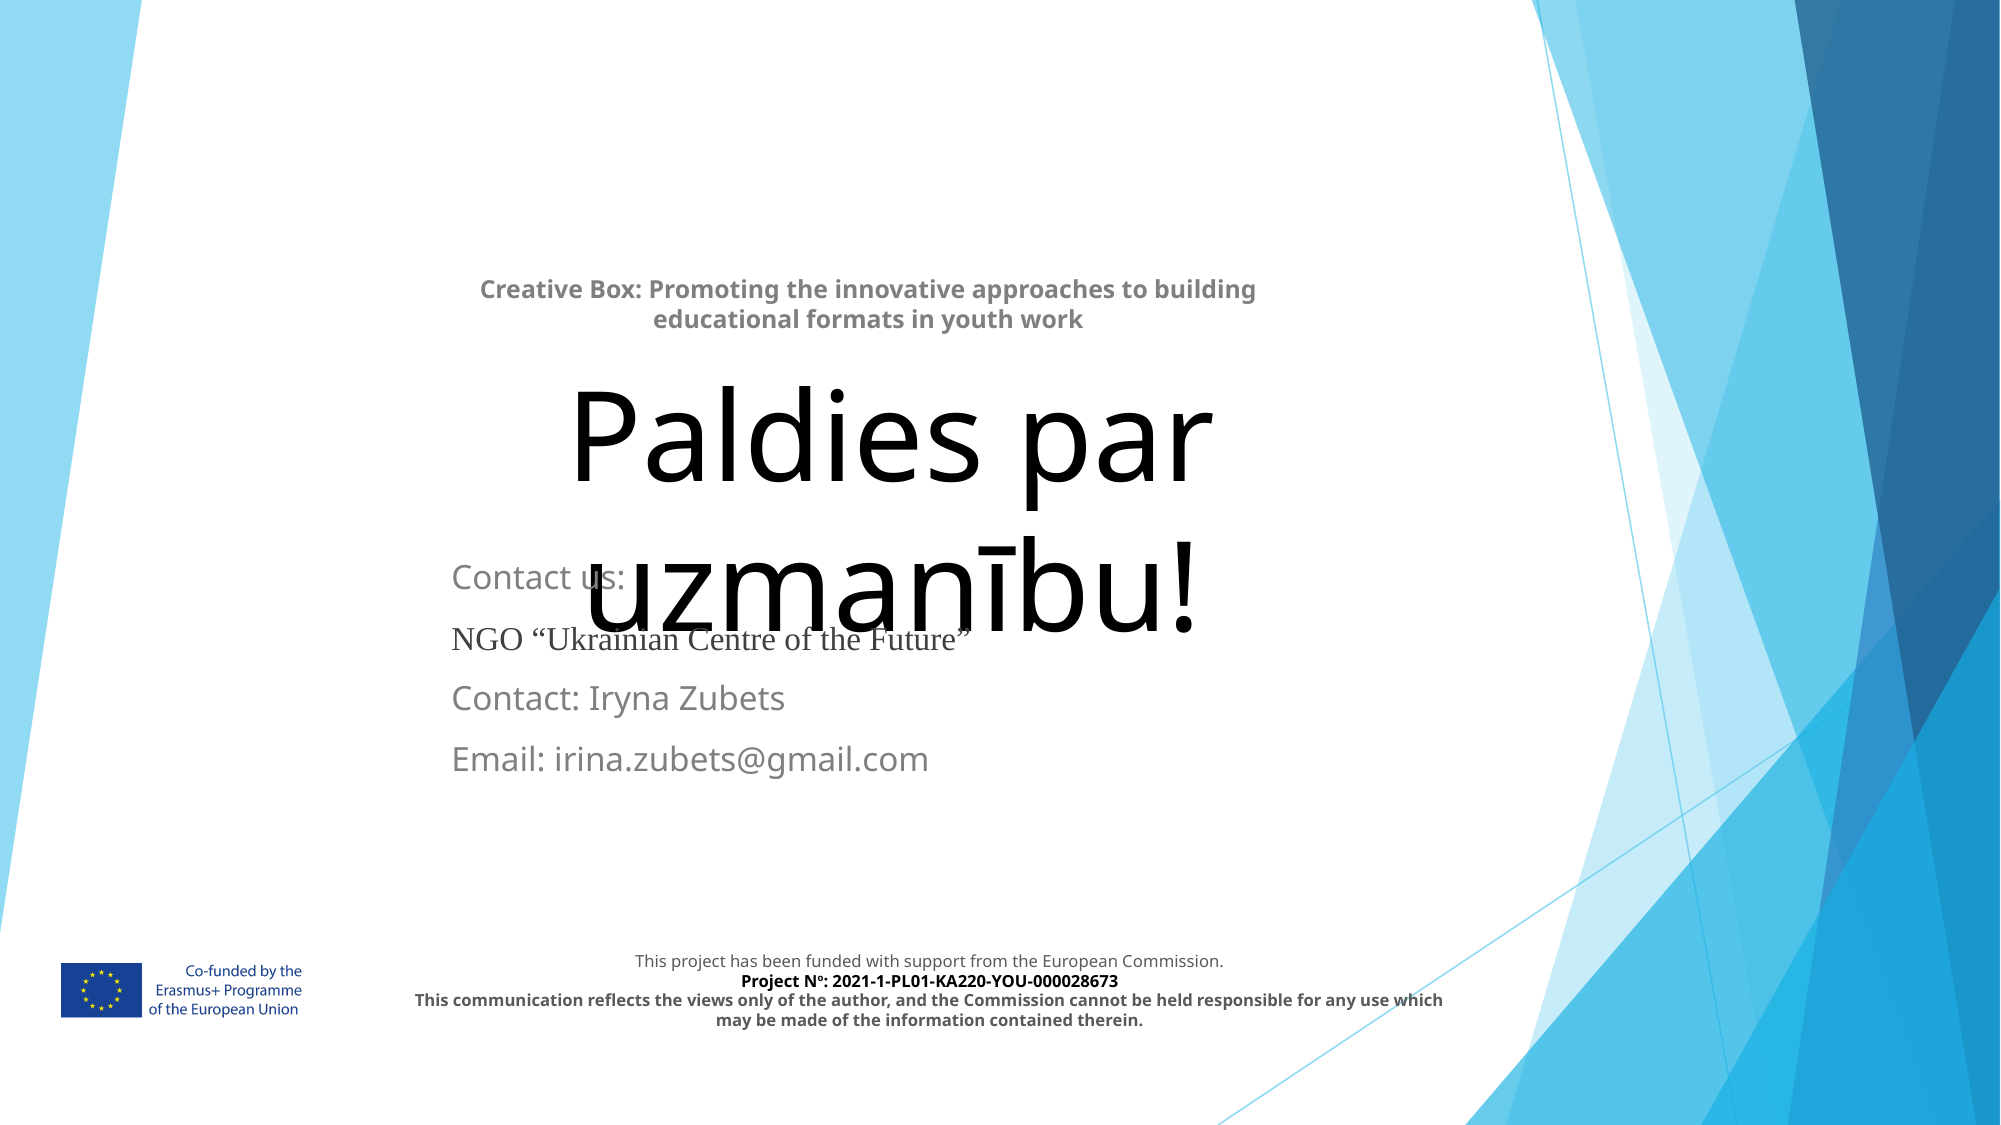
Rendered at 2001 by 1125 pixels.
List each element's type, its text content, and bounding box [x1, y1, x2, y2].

text_box Paldies par uzmanību! [254, 348, 1529, 510]
subtitle Creative Box: Promoting the innovative approaches to building educational formats in youth work [390, 266, 1347, 341]
text_box This project has been funded with support from the European Commission. Project No: 2021-1-PL01-KA220-YOU-000028673 This communication reflects the views only of the author, and the Commission cannot be held responsible for any use which may be made of the information contained therein. [390, 942, 1470, 1038]
text_box Contact us: NGO “Ukrainian Centre of the Future” Contact: Iryna Zubets Email: irina.zubets@gmail.com [436, 548, 1347, 847]
picture [61, 963, 329, 1019]
